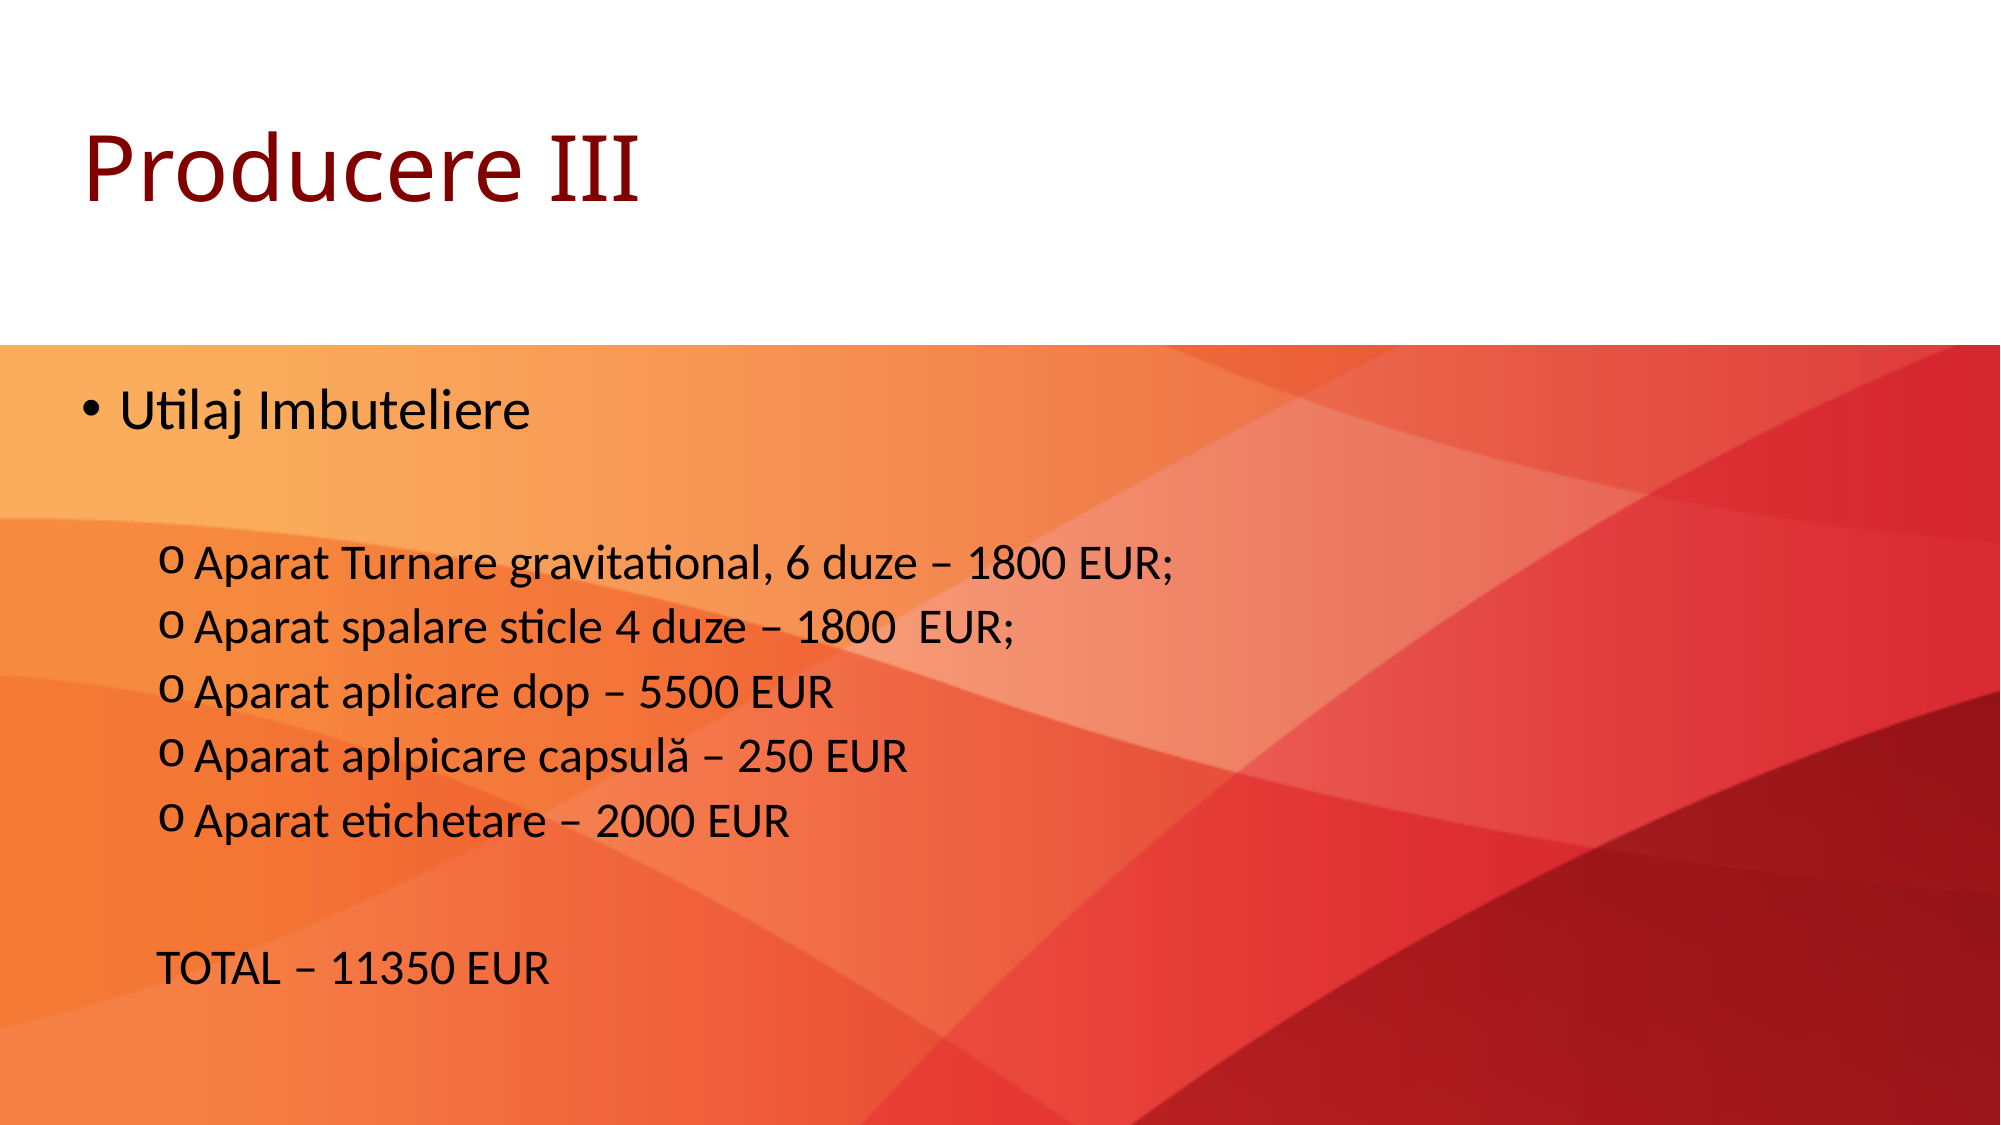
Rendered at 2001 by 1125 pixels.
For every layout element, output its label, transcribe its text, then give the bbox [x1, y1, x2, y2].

title Producere III [66, 77, 1867, 266]
list Utilaj Imbuteliere Aparat Turnare gravitational, 6 duze – 1800 EUR; Aparat spalare sticle 4 duze – 1800 EUR; Aparat aplicare dop – 5500 EUR Aparat aplpicare capsulă – 250 EUR Aparat etichetare – 2000 EUR TOTAL – 11350 EUR [66, 371, 1792, 1086]
picture [0, 345, 2000, 1125]
